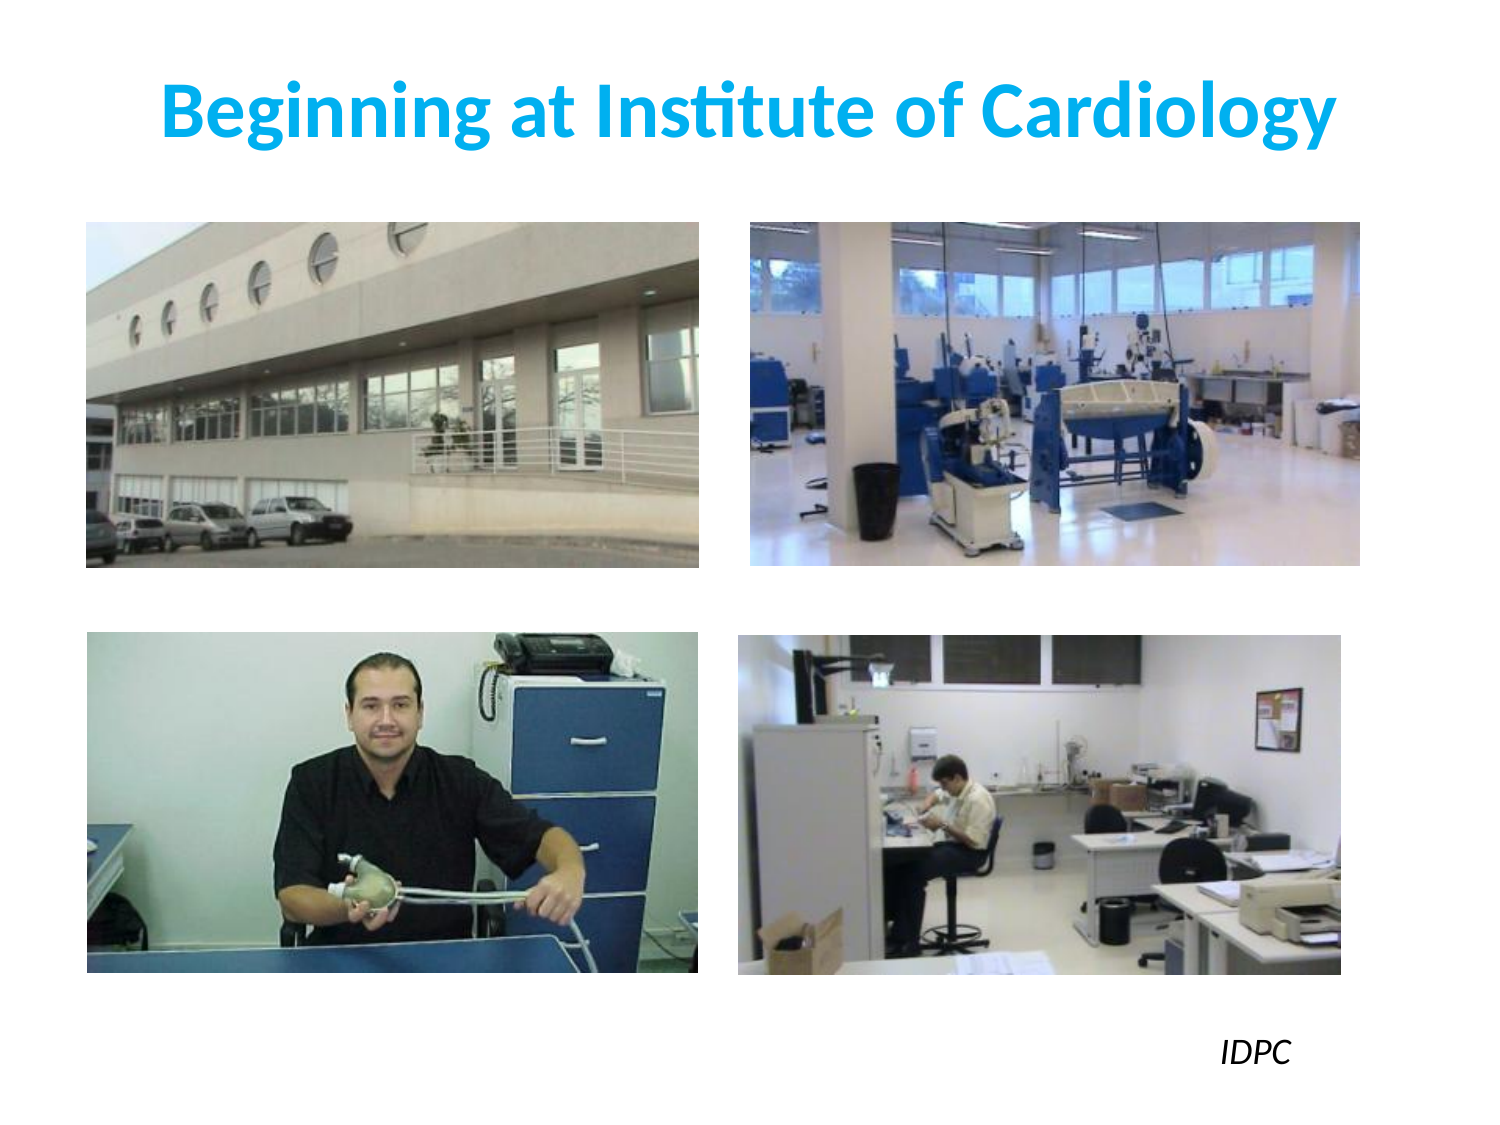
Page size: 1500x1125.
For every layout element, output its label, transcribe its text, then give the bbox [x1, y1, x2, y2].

picture [87, 632, 698, 973]
picture [749, 222, 1360, 566]
picture [86, 222, 700, 568]
title Beginning at Institute of Cardiology [75, 11, 1425, 200]
picture [737, 634, 1342, 975]
text_box IDPC [1205, 1019, 1307, 1080]
